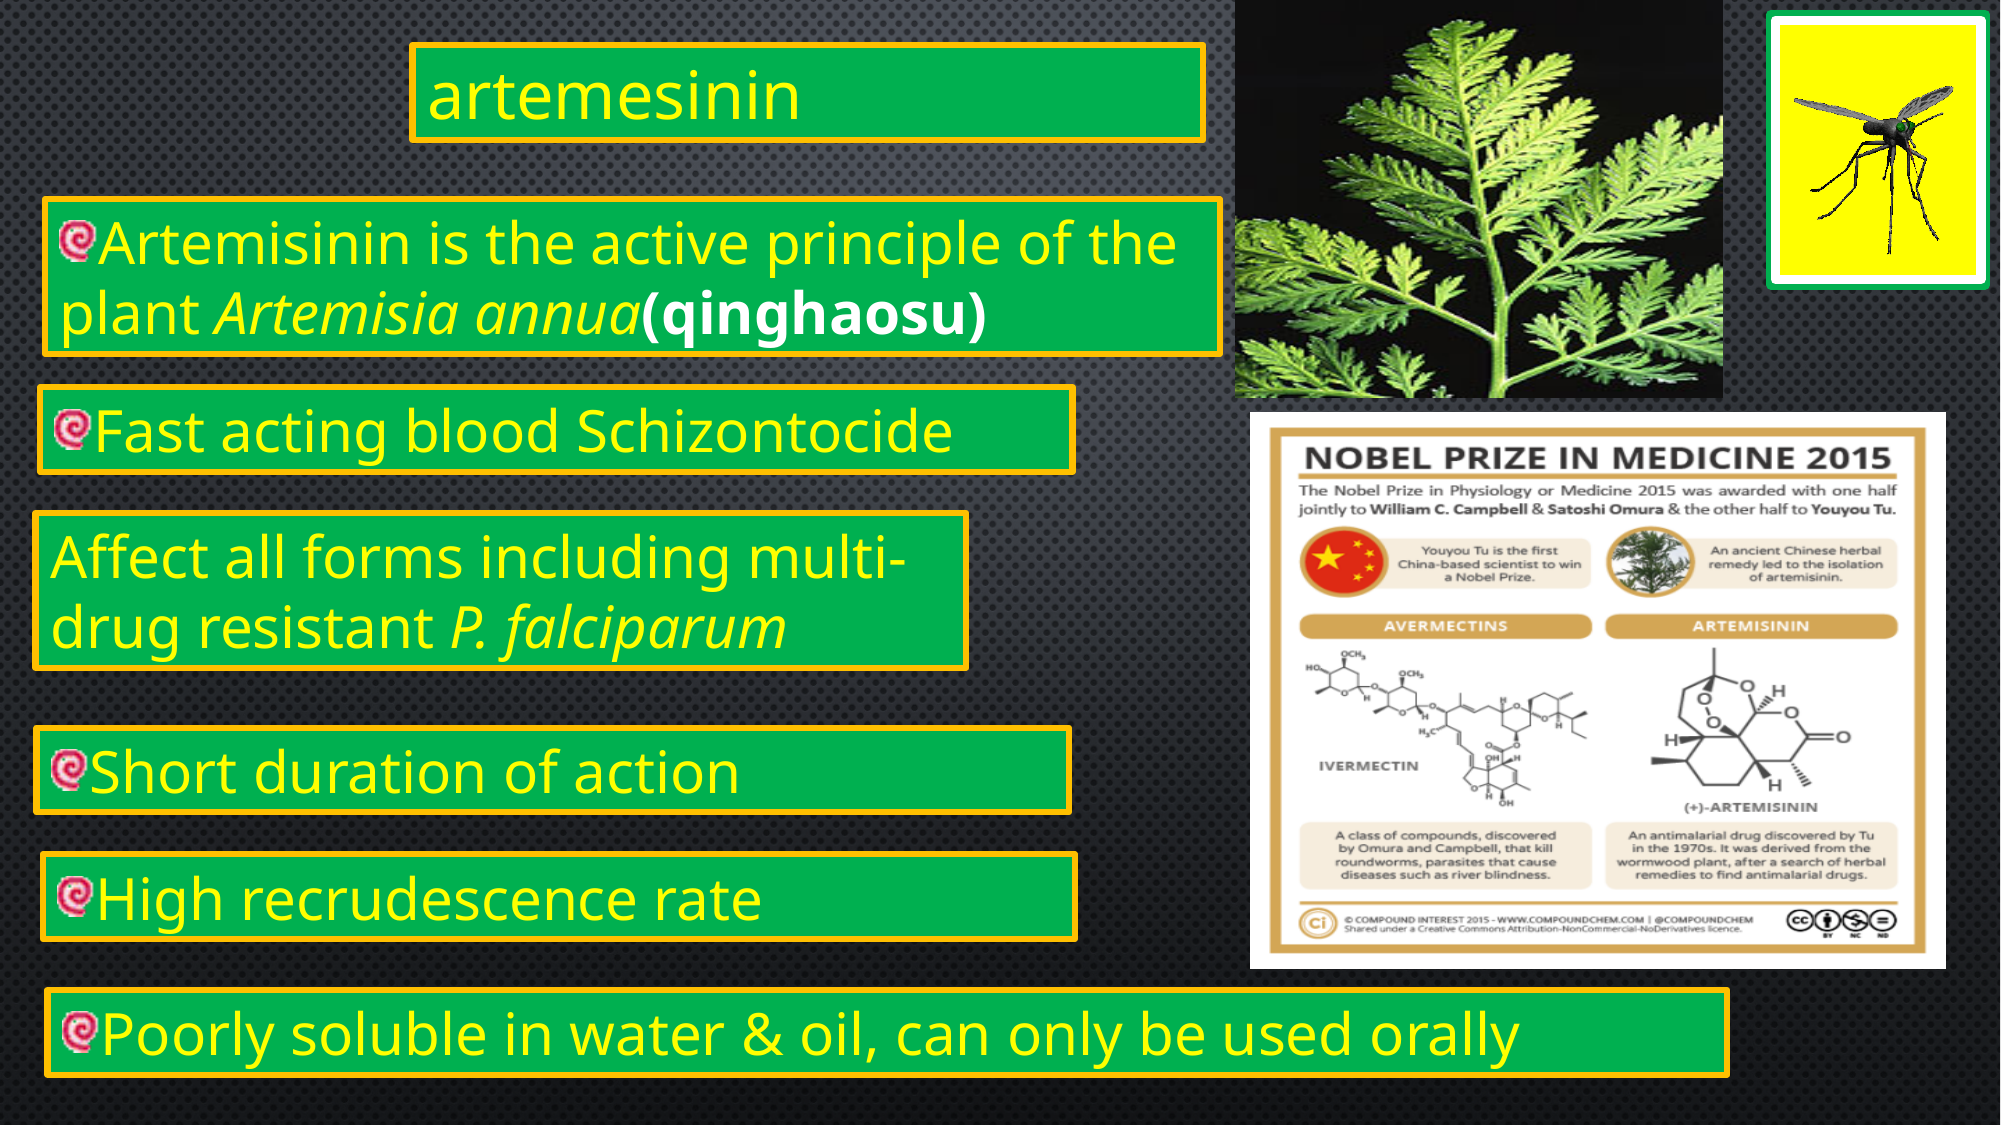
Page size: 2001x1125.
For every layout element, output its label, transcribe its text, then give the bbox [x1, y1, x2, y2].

picture [59, 220, 99, 262]
text_box Affect all forms including multi-drug resistant P. falciparum [35, 513, 967, 668]
text_box Artemisinin is the active principle of the plant Artemisia annua(qinghaosu) [45, 199, 1220, 354]
text_box [1770, 13, 1987, 287]
text_box High recrudescence rate [42, 854, 1075, 939]
picture [51, 749, 90, 791]
picture [1249, 412, 1946, 969]
text_box artemesinin [412, 45, 1204, 140]
picture [1779, 24, 1977, 275]
picture [62, 1011, 101, 1053]
picture [54, 409, 94, 450]
text_box Short duration of action [36, 727, 1069, 813]
text_box Fast acting blood Schizontocide [40, 387, 1073, 472]
picture [57, 876, 96, 917]
text_box Poorly soluble in water & oil, can only be used orally [47, 990, 1728, 1075]
picture [1234, 0, 1723, 398]
